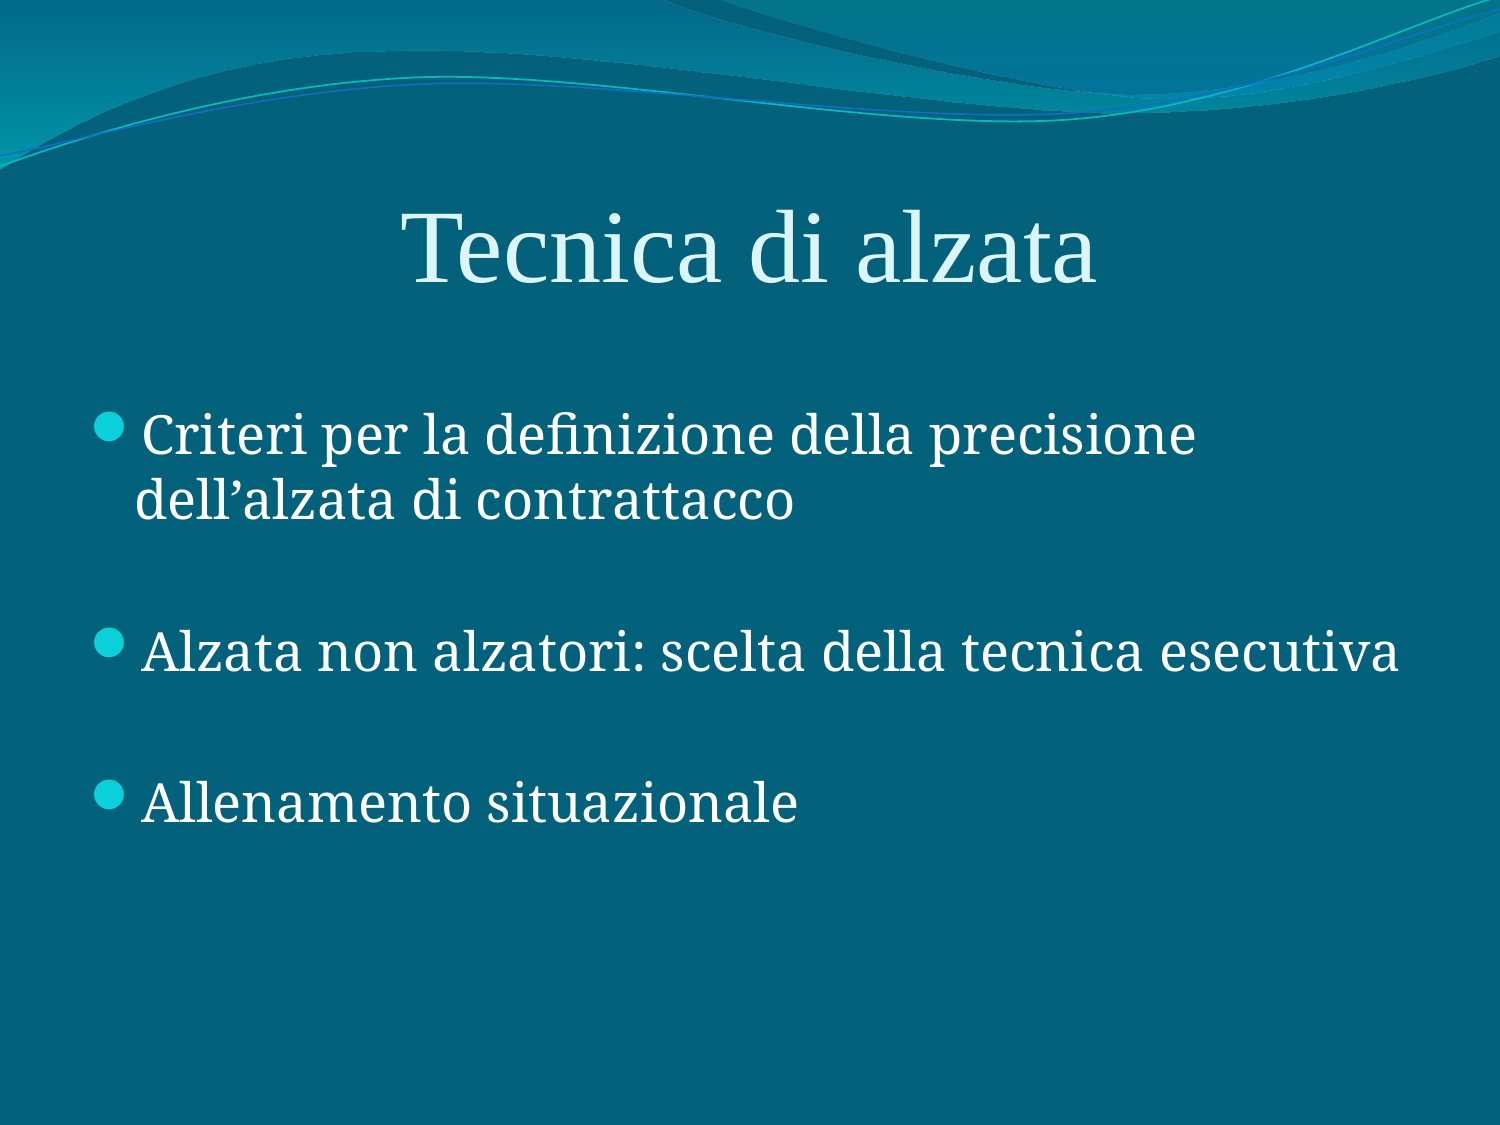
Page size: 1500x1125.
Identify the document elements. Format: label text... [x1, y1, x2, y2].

list Criteri per la definizione della precisione dell’alzata di contrattacco Alzata non alzatori: scelta della tecnica esecutiva Allenamento situazionale [75, 317, 1425, 1038]
title Tecnica di alzata [75, 115, 1425, 303]
